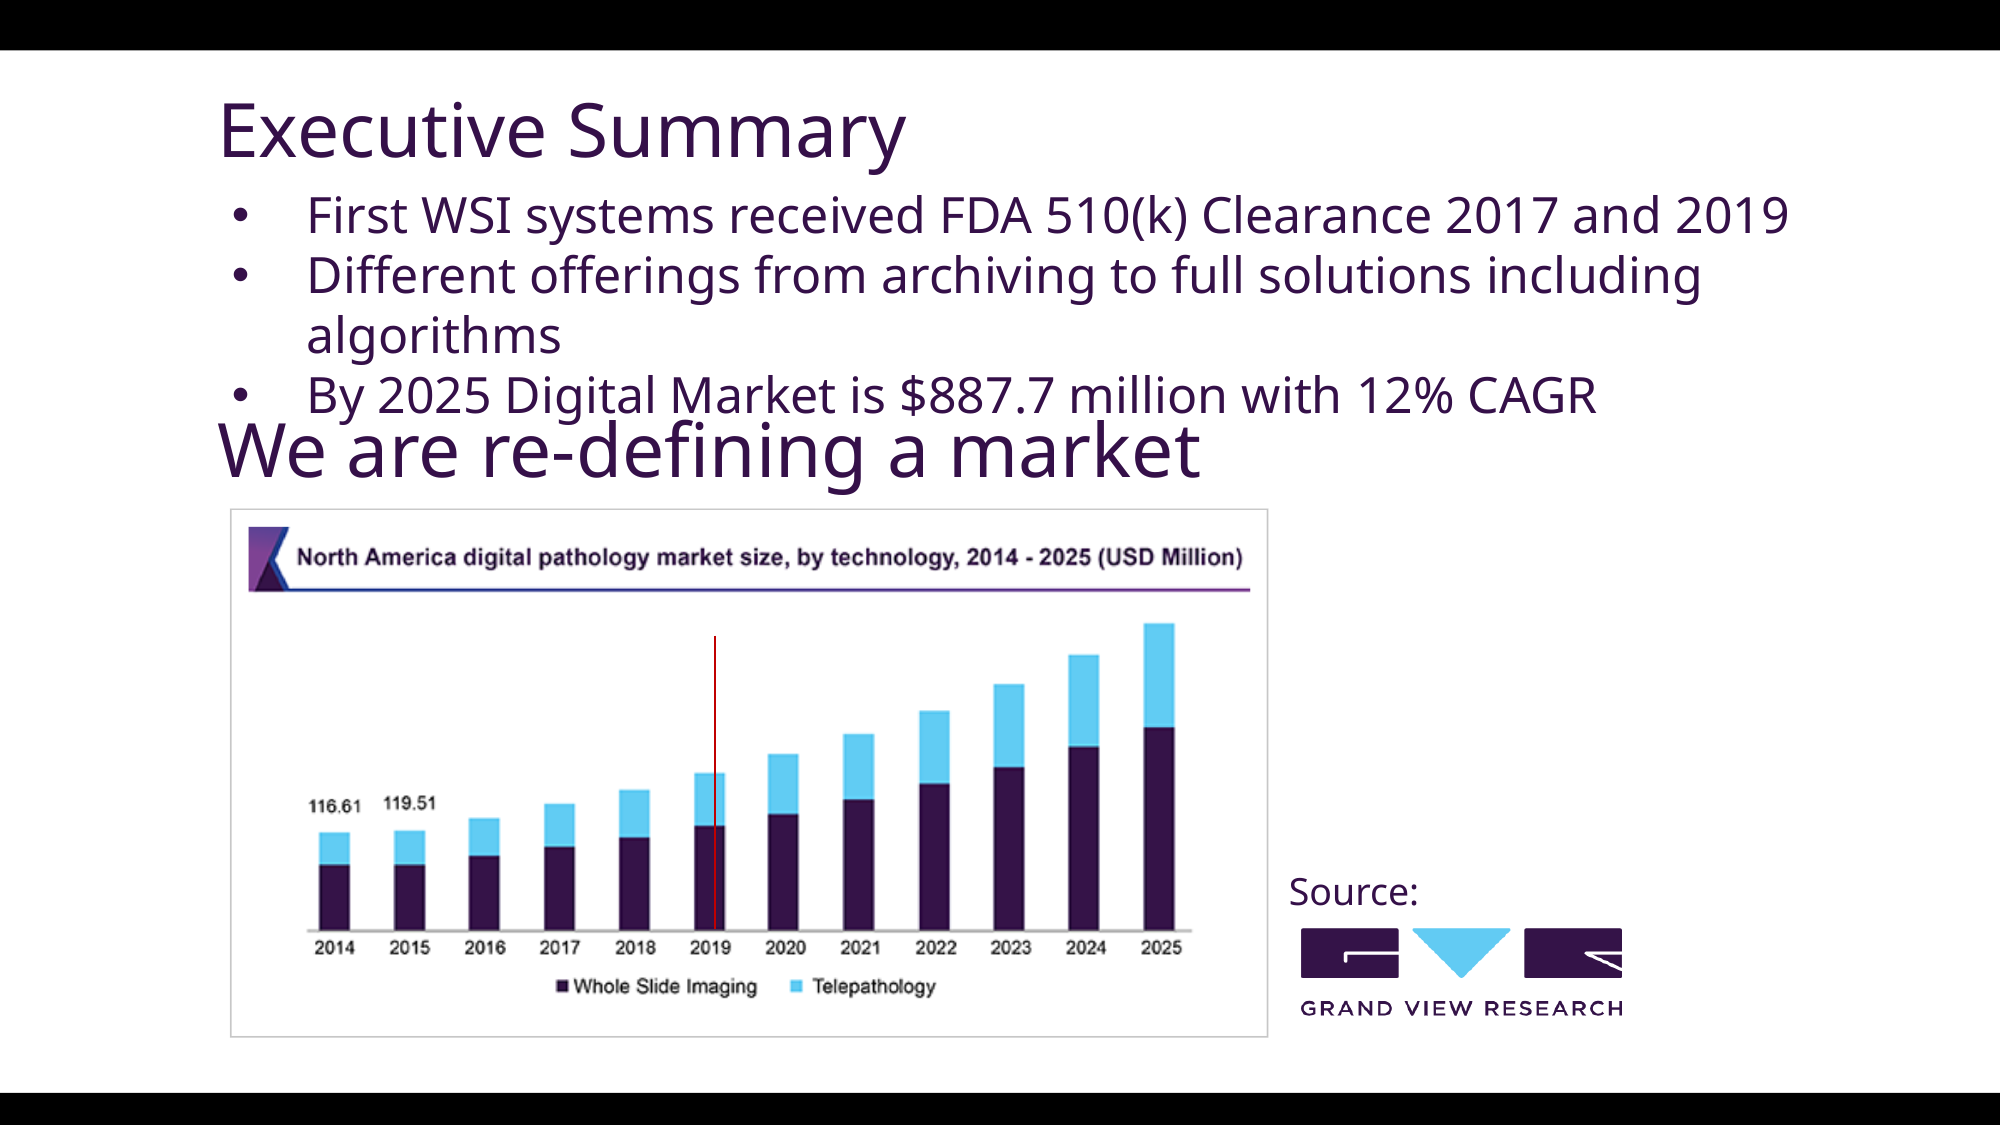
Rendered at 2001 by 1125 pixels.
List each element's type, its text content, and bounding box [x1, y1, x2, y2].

text_box Source: [1283, 860, 1435, 917]
text_box We are re-defining a market [202, 406, 1433, 501]
title Executive Summary [202, 85, 1433, 181]
picture [218, 490, 1639, 1049]
text_box [0, 0, 2000, 51]
text_box [0, 1092, 2000, 1125]
text_box First WSI systems received FDA 510(k) Clearance 2017 and 2019 Different offerings from archiving to full solutions including algorithms By 2025 Digital Market is $887.7 million with 12% CAGR [142, 176, 1886, 432]
